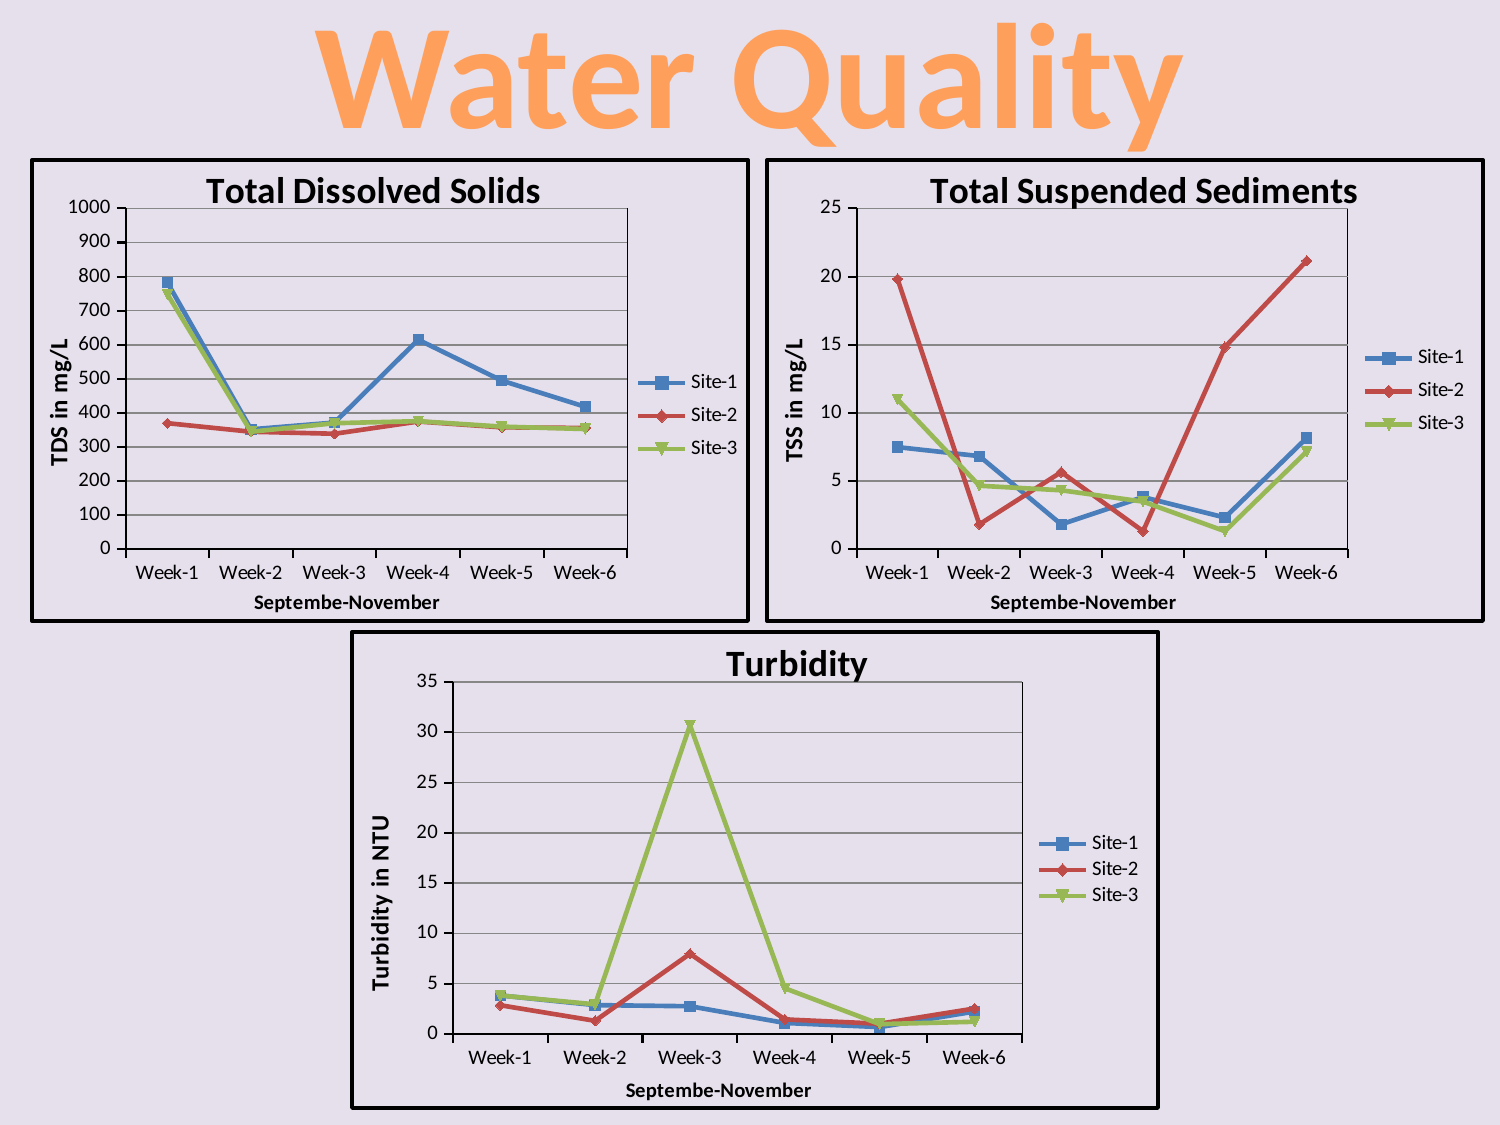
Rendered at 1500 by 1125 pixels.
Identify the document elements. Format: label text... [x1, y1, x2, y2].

chart [764, 157, 1486, 624]
title Water Quality [75, 0, 1425, 163]
chart [29, 157, 751, 624]
chart [349, 629, 1161, 1111]
